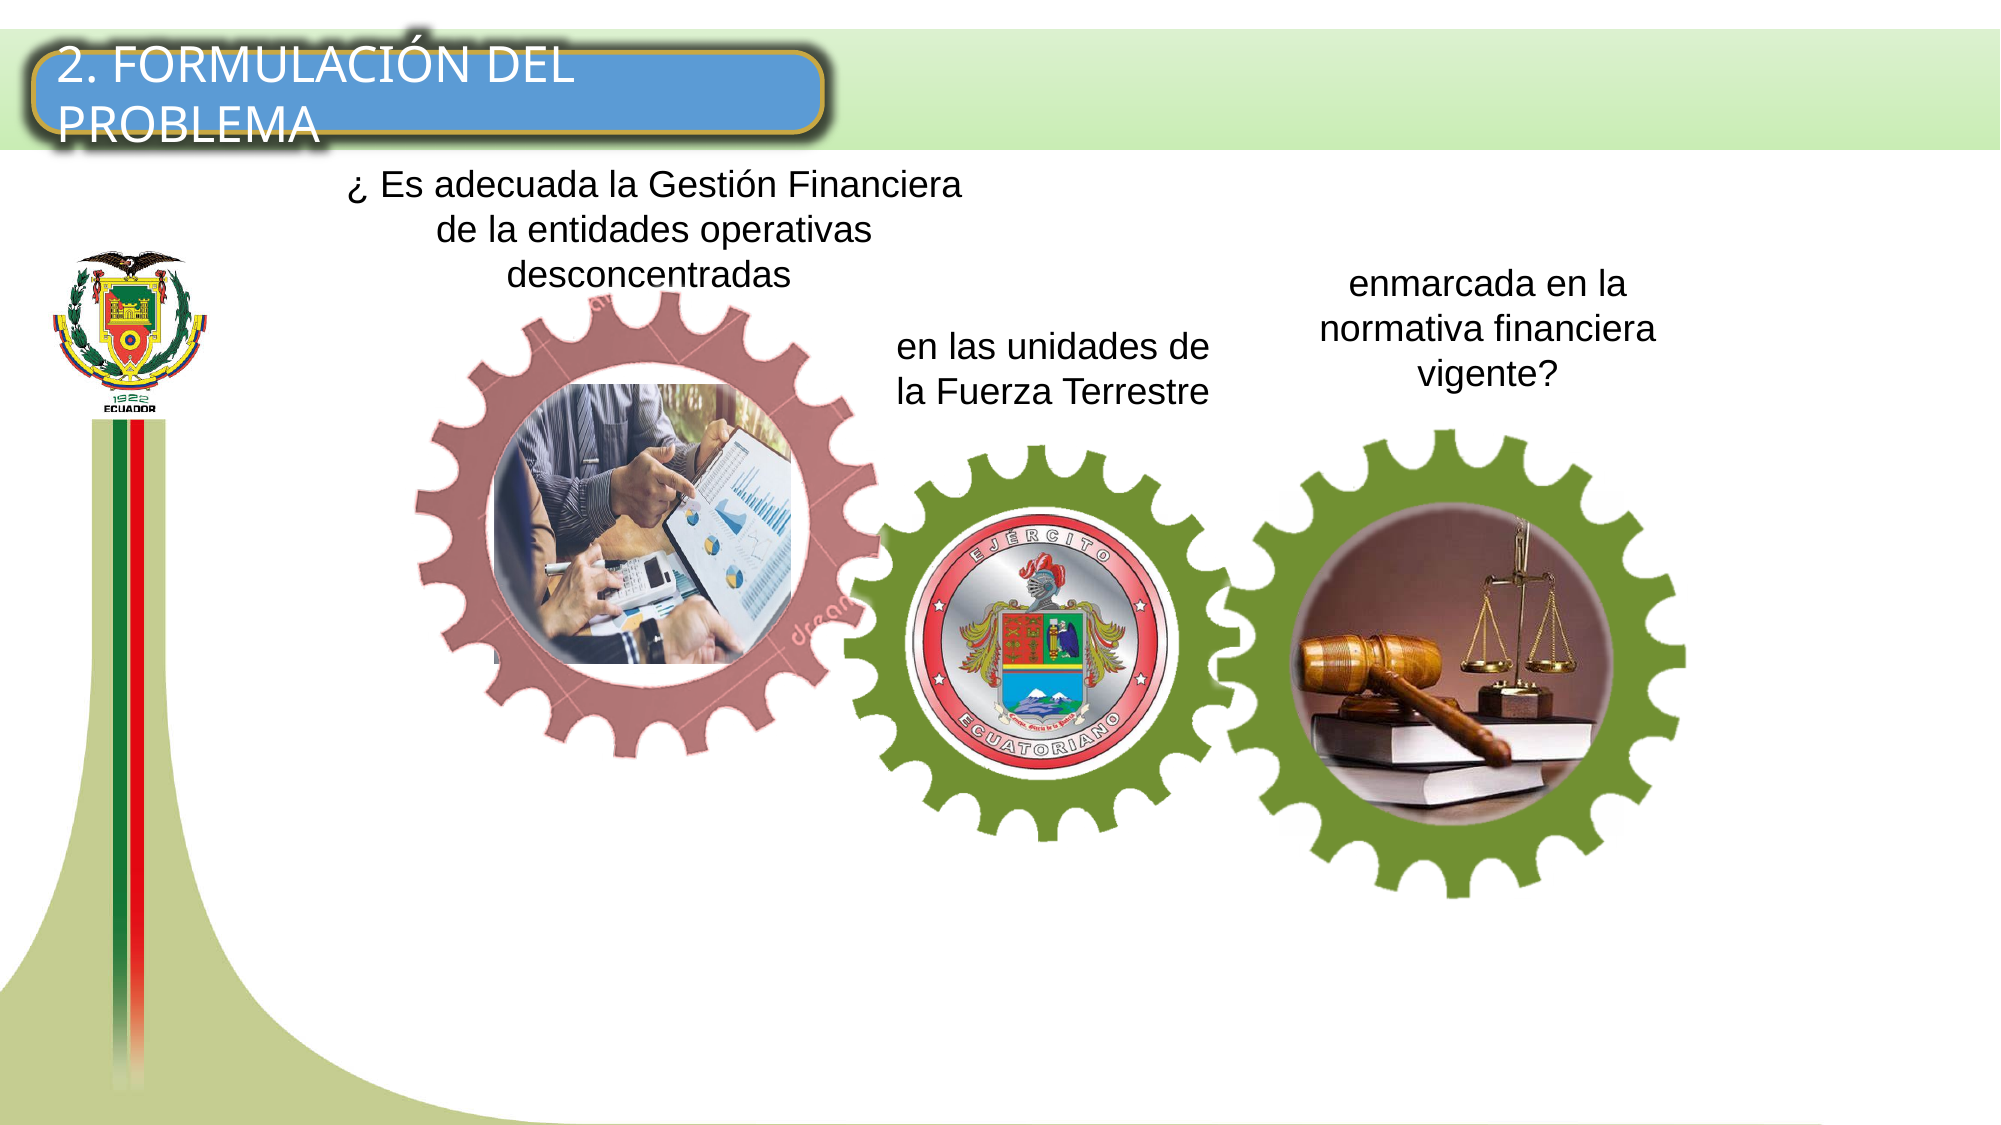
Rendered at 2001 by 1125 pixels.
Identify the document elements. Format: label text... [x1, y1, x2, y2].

picture [0, 0, 2001, 1125]
text_box [0, 29, 2000, 151]
text_box 2. FORMULACIÓN DEL PROBLEMA [33, 52, 823, 133]
text_box enmarcada en la normativa financiera vigente? [1281, 241, 1695, 413]
text_box ¿ Es adecuada la Gestión Financiera de la entidades operativas desconcentradas [316, 154, 993, 301]
text_box en las unidades de la Fuerza Terrestre [888, 295, 1226, 431]
